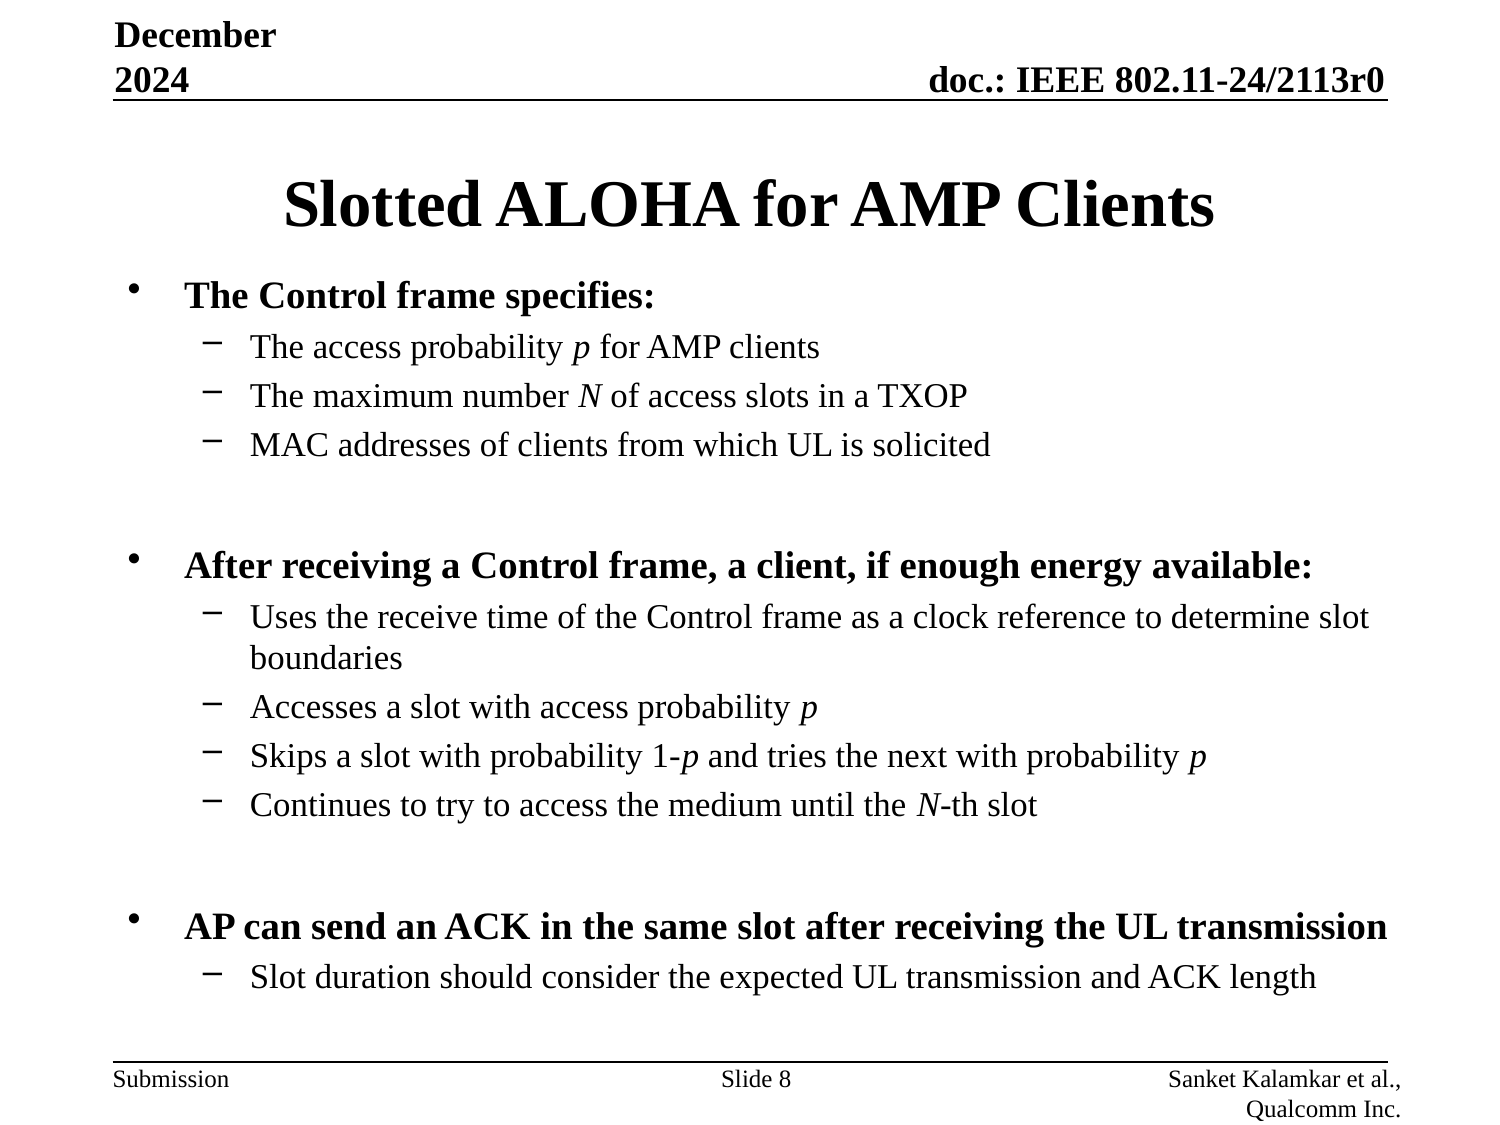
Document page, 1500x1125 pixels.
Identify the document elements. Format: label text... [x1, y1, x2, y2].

title Slotted ALOHA for AMP Clients [112, 112, 1388, 288]
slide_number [114, 54, 354, 101]
footer Sanket Kalamkar et al., Qualcomm Inc. [1057, 1061, 1402, 1093]
list The Control frame specifies: The access probability p for AMP clients The maximum number N of access slots in a TXOP MAC addresses of clients from which UL is solicited After receiving a Control frame, a client, if enough energy available: Uses the receive time of the Control frame as a clock reference to determine slot boundaries Accesses a slot with access probability p Skips a slot with probability 1-p and tries the next with probability p Continues to try to access the medium until the N-th slot AP can send an ACK in the same slot after receiving the UL transmission Slot duration should consider the expected UL transmission and ACK length [112, 262, 1408, 1022]
slide_number Slide 8 [712, 1061, 800, 1093]
